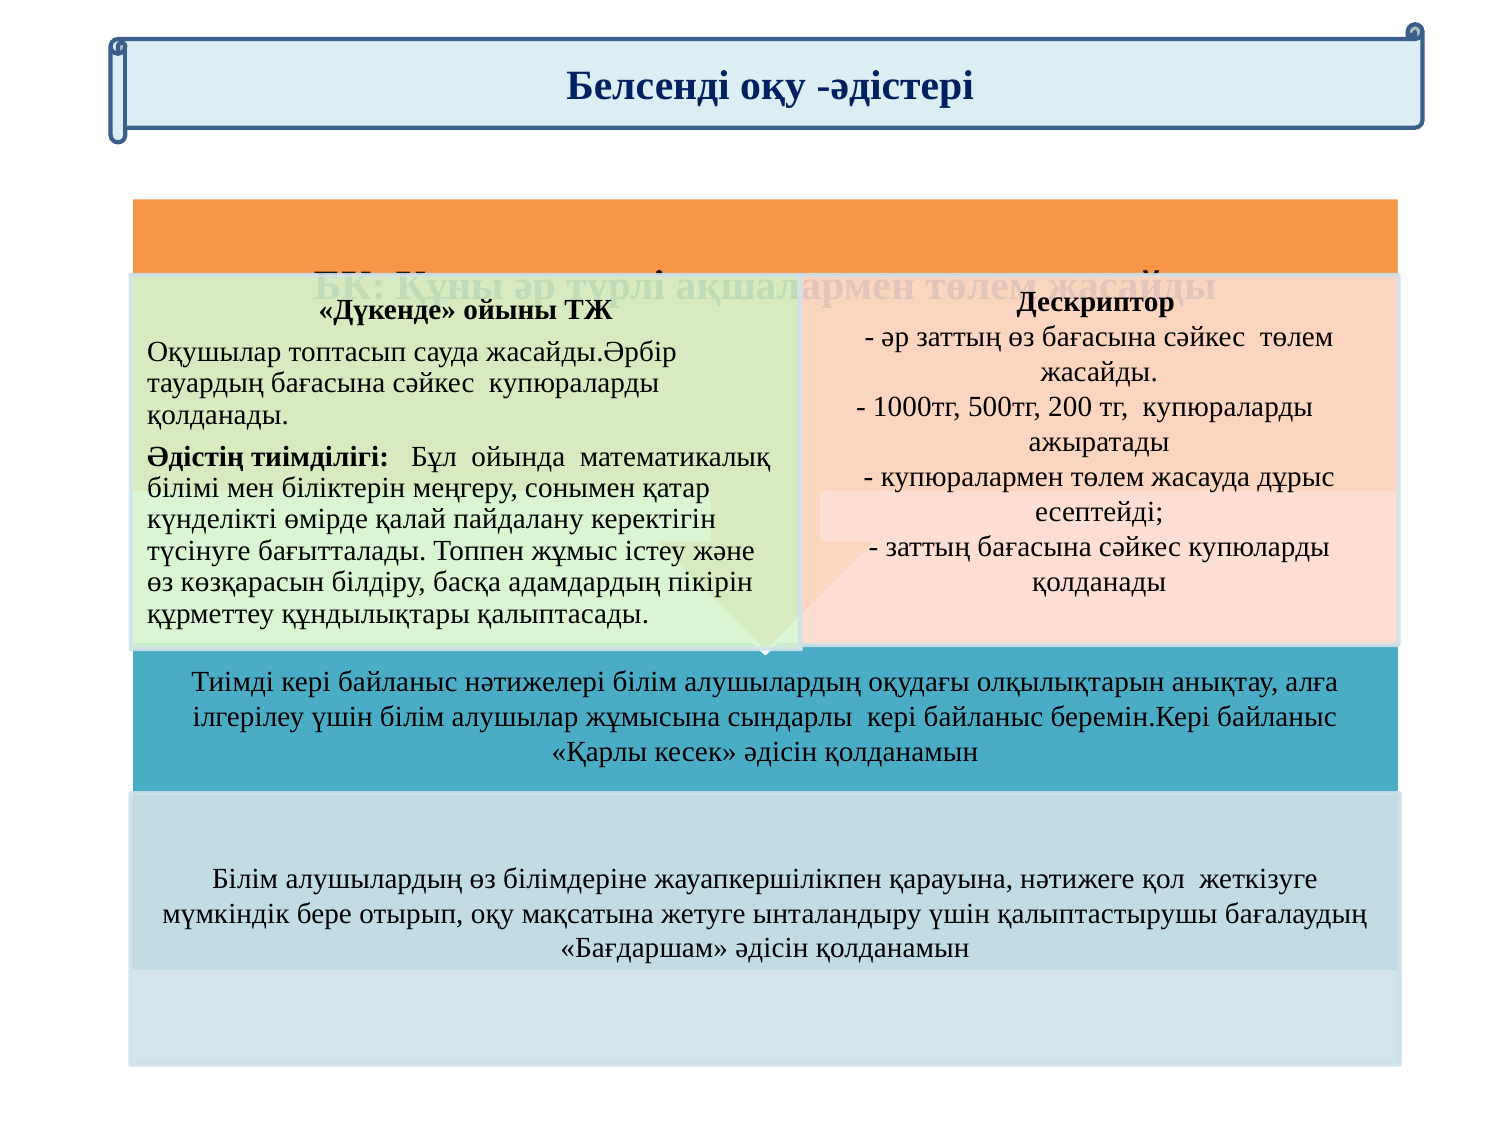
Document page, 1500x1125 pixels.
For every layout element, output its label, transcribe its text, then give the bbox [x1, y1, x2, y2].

text_box Белсенді оқу -әдістері [108, 22, 1425, 145]
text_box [130, 192, 1401, 1065]
